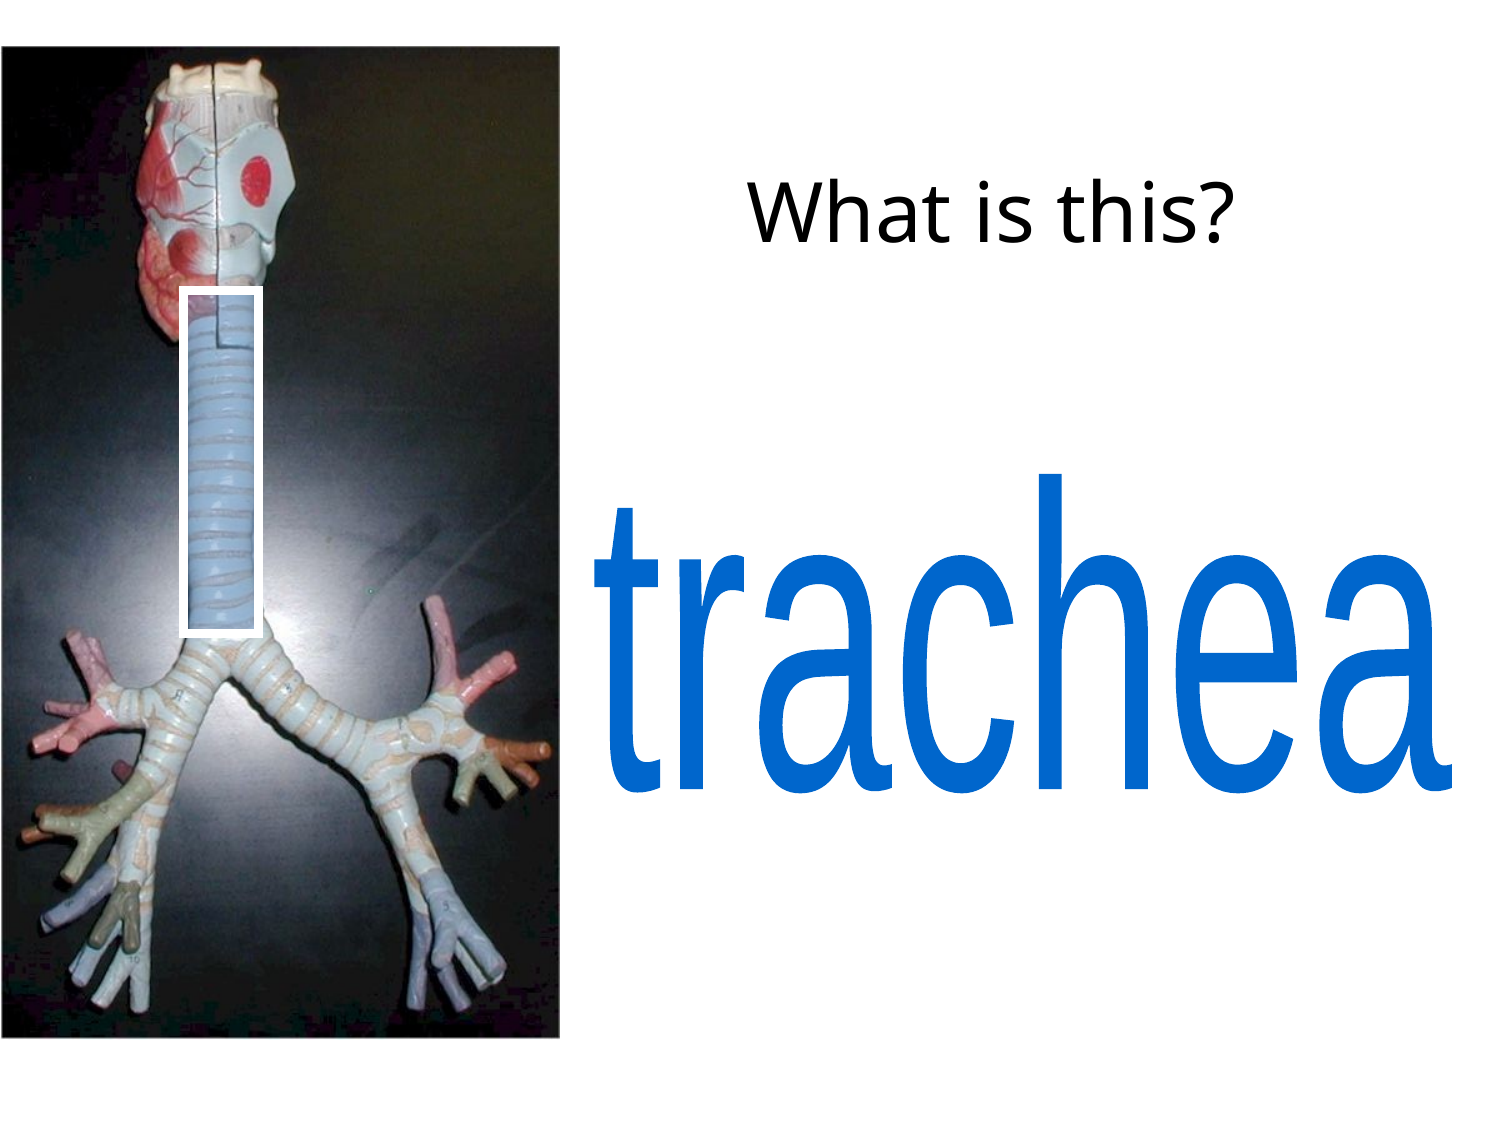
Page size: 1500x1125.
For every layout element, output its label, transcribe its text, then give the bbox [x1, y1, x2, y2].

text_box What is this? [731, 152, 1453, 367]
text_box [0, 46, 560, 1040]
